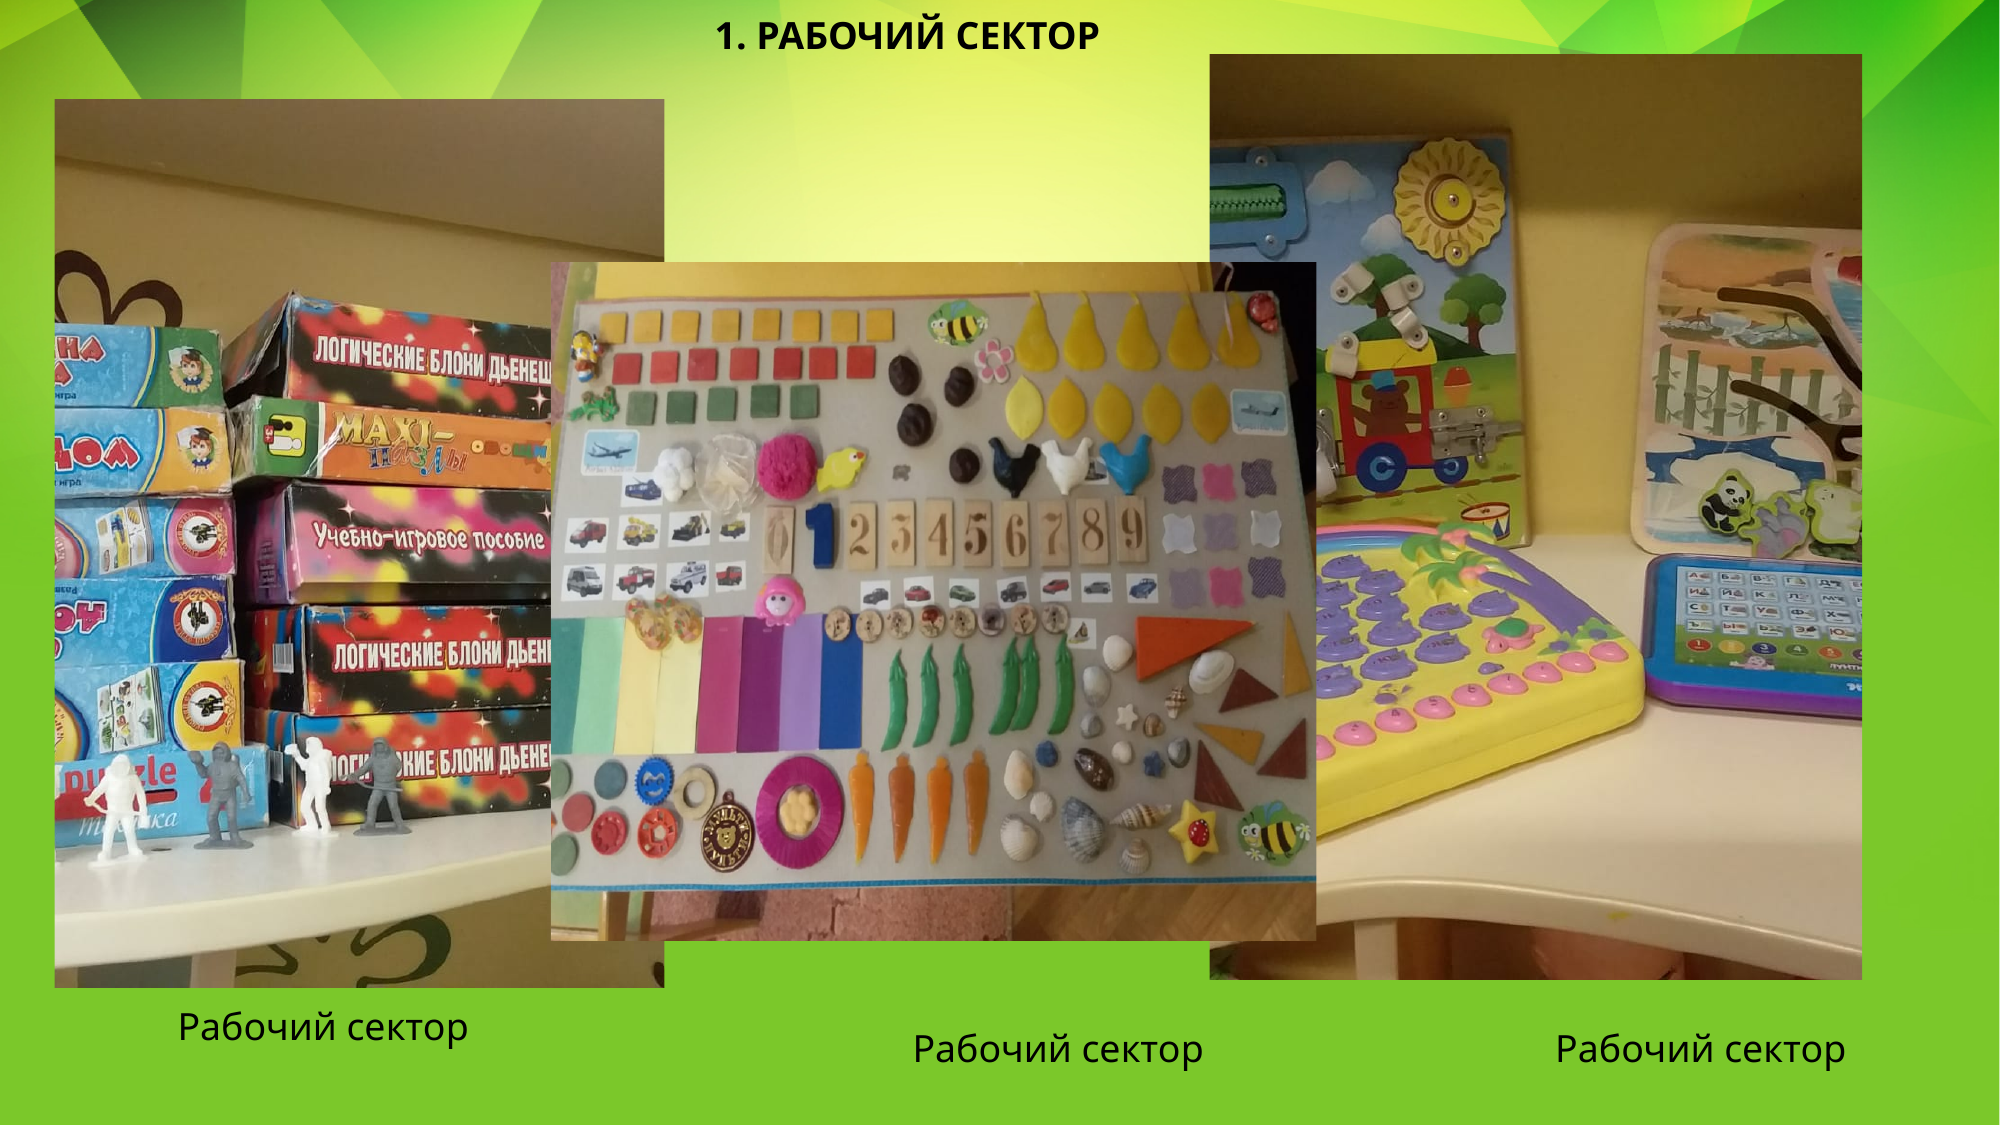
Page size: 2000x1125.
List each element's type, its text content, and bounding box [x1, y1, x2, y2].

text_box Рабочий сектор [709, 983, 1407, 1116]
text_box 1. РАБОЧИЙ СЕКТОР [574, 7, 1241, 65]
picture [0, 0, 2000, 1125]
text_box Рабочий сектор [1409, 1000, 1993, 1116]
text_box Рабочий сектор [0, 989, 652, 1095]
